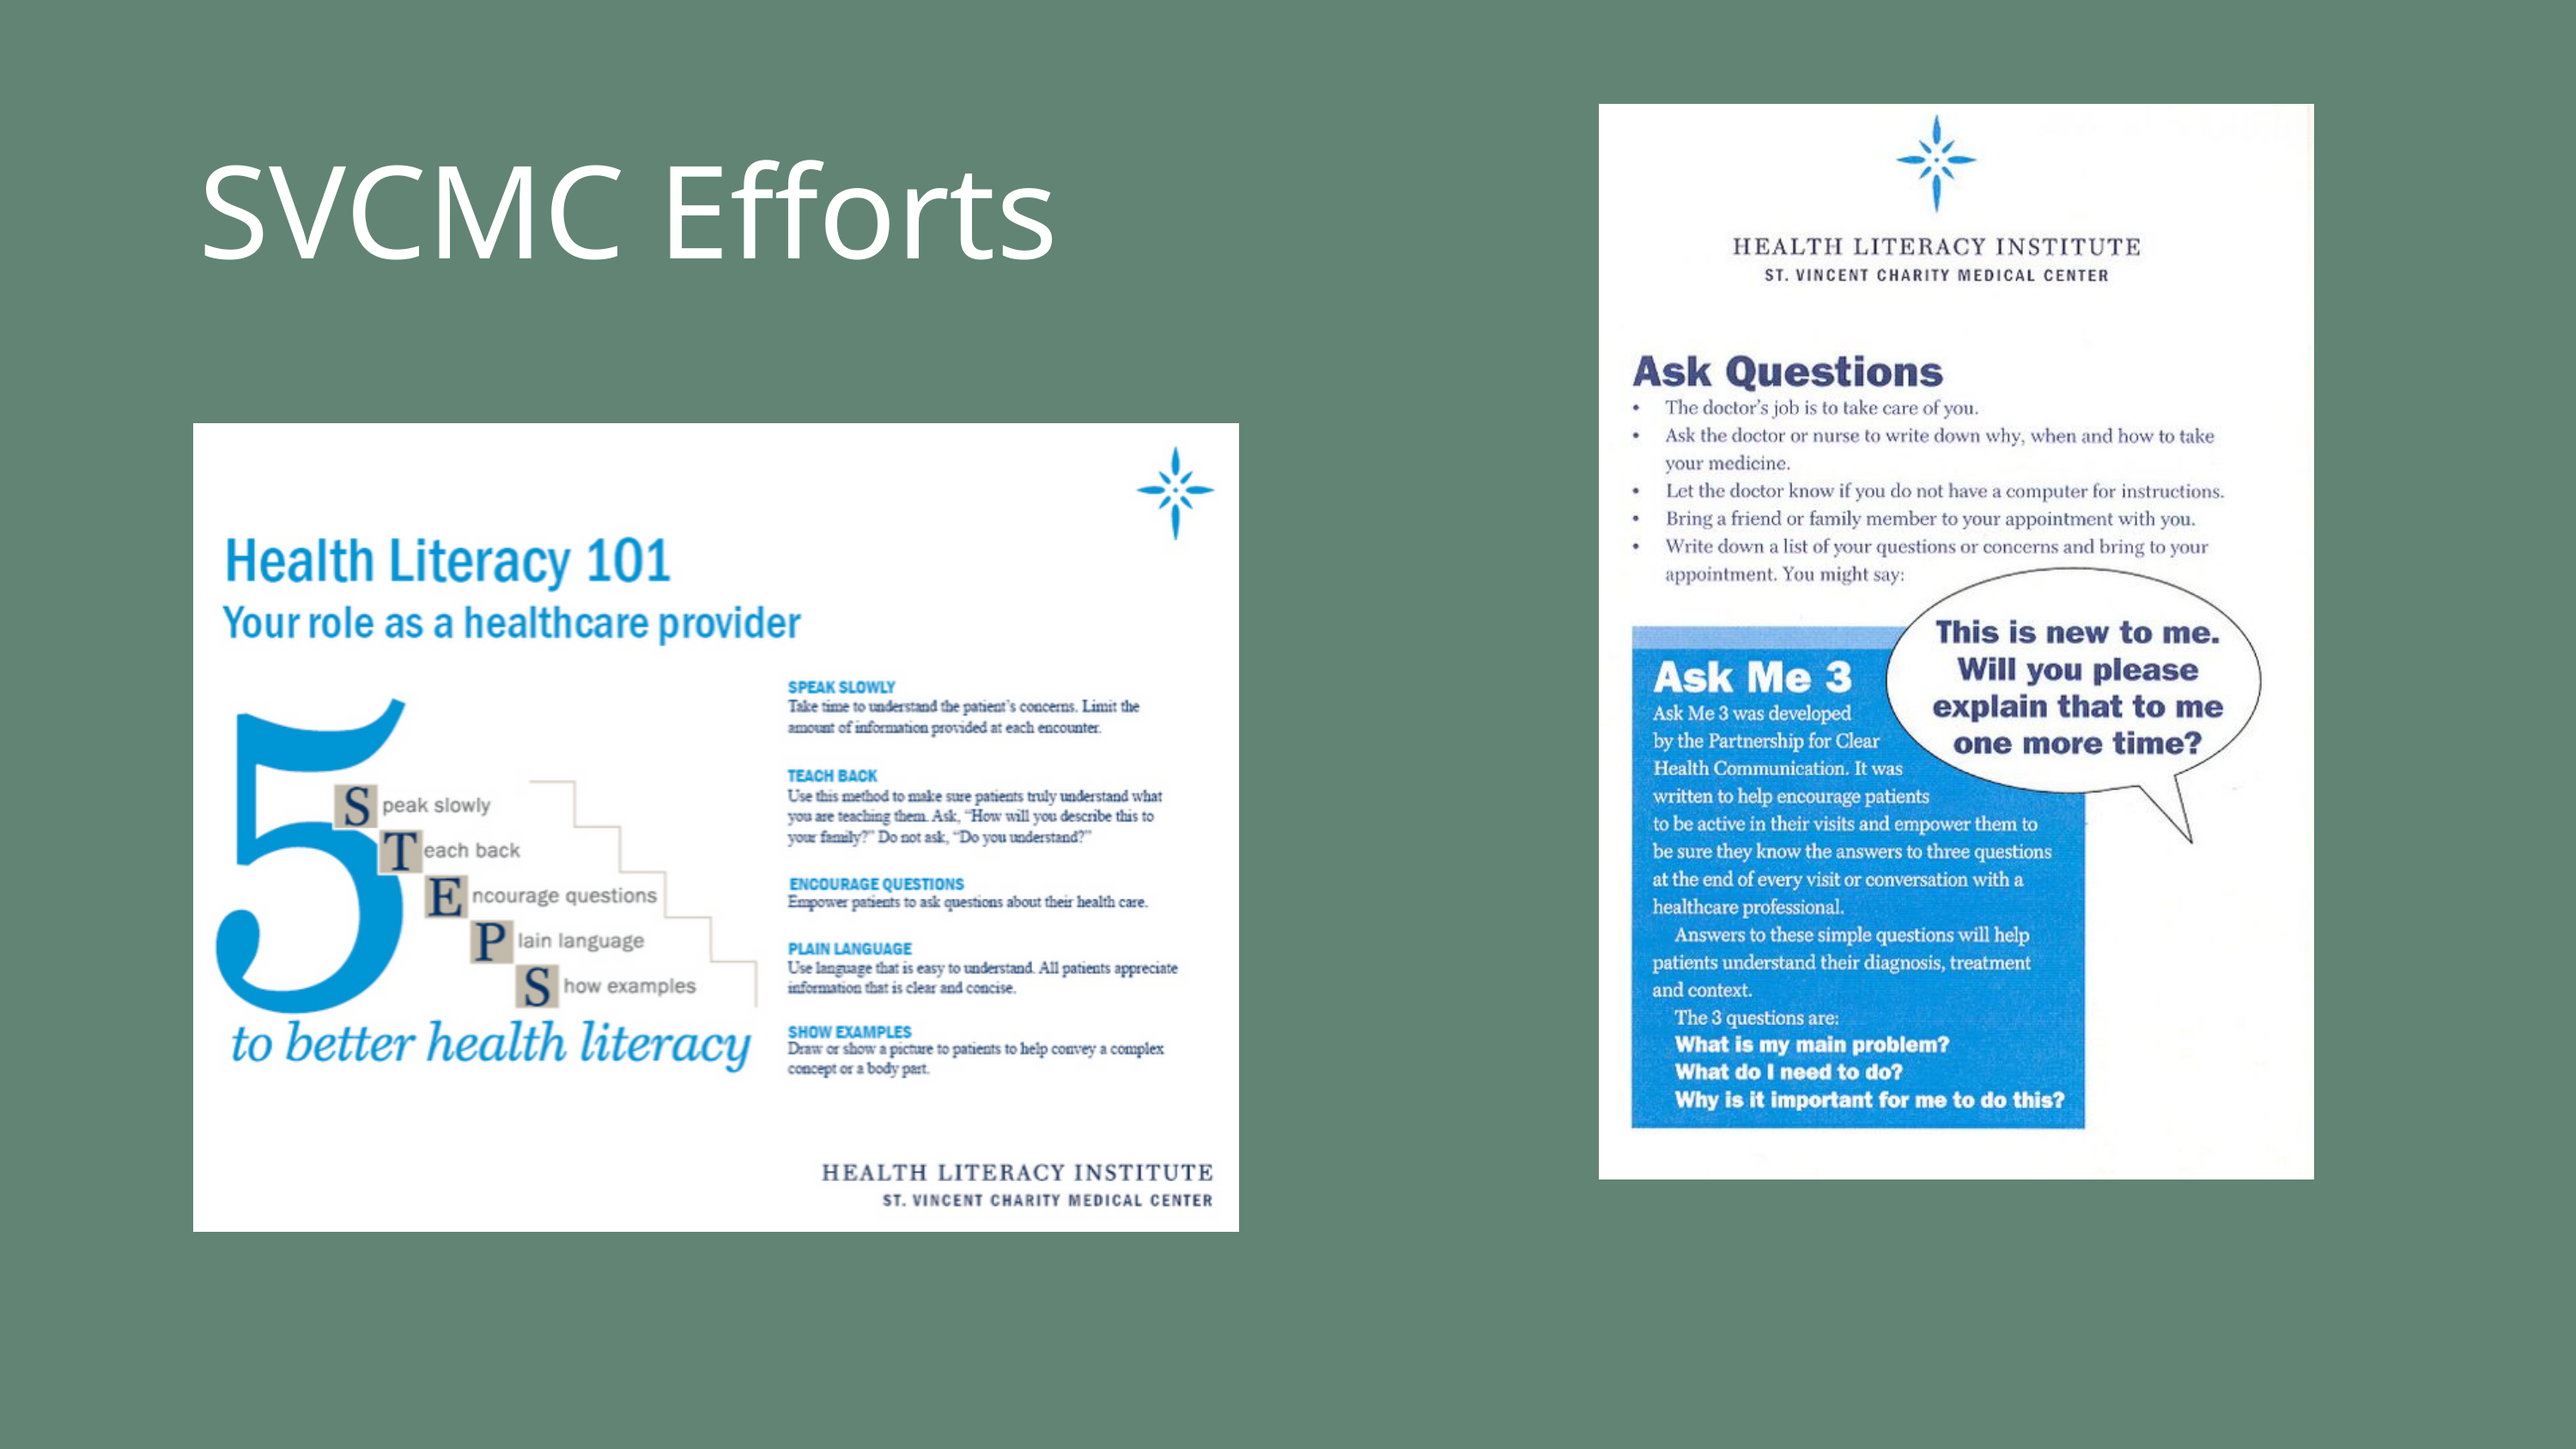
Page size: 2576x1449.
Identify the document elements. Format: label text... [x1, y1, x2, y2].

text_box SVCMC Efforts [94, 104, 1163, 285]
picture [1599, 104, 2314, 1179]
picture [192, 423, 1239, 1232]
